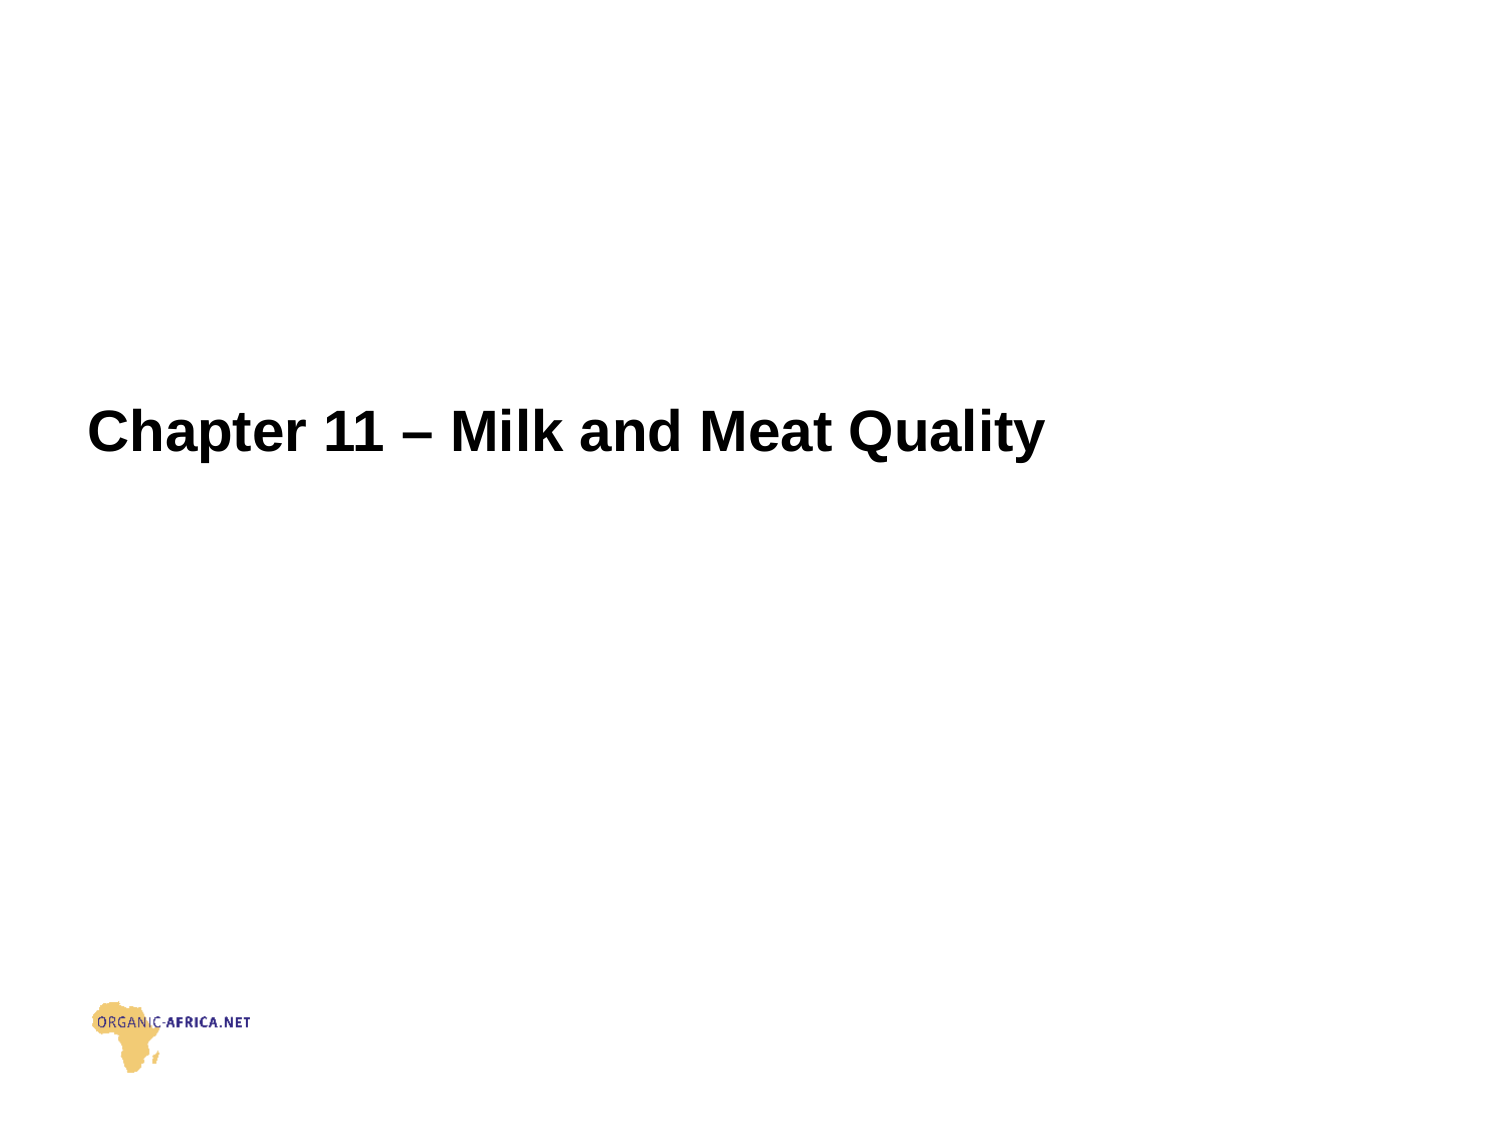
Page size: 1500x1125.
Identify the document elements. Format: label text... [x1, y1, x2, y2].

picture [77, 989, 263, 1094]
title Chapter 11 – Milk and Meat Quality [87, 374, 1442, 490]
